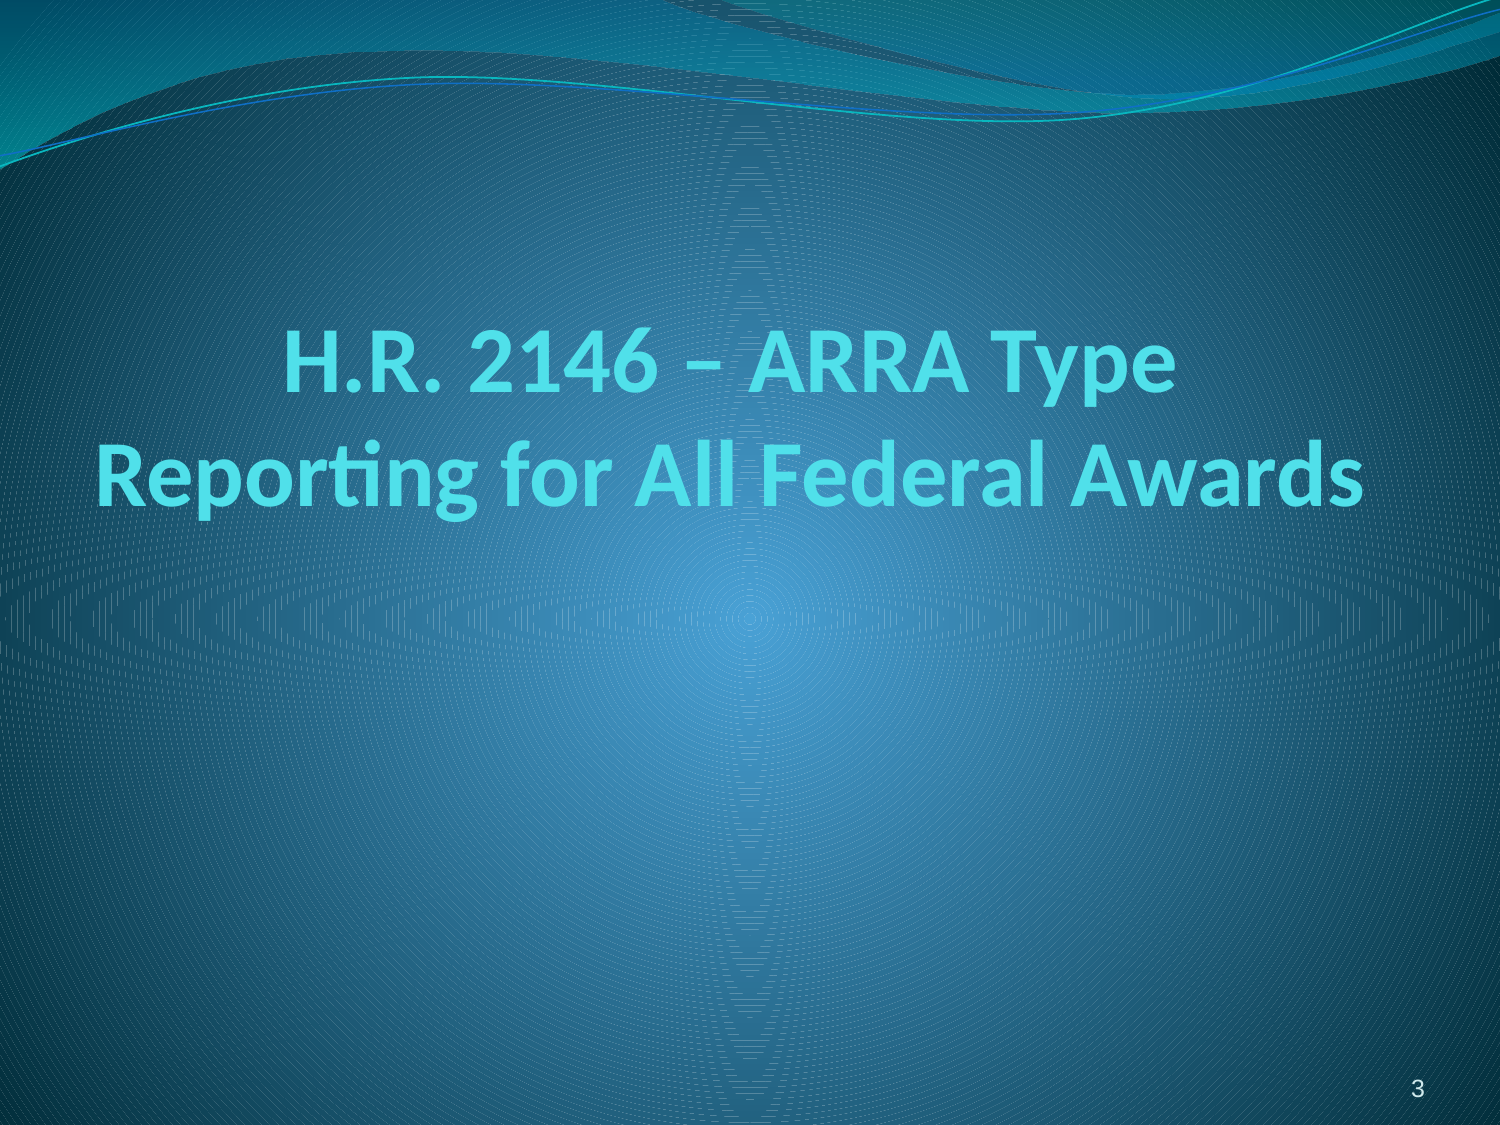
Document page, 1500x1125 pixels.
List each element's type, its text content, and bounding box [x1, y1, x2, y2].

slide_number 3 [1299, 1042, 1425, 1103]
title H.R. 2146 – ARRA Type Reporting for All Federal Awards [87, 224, 1376, 526]
